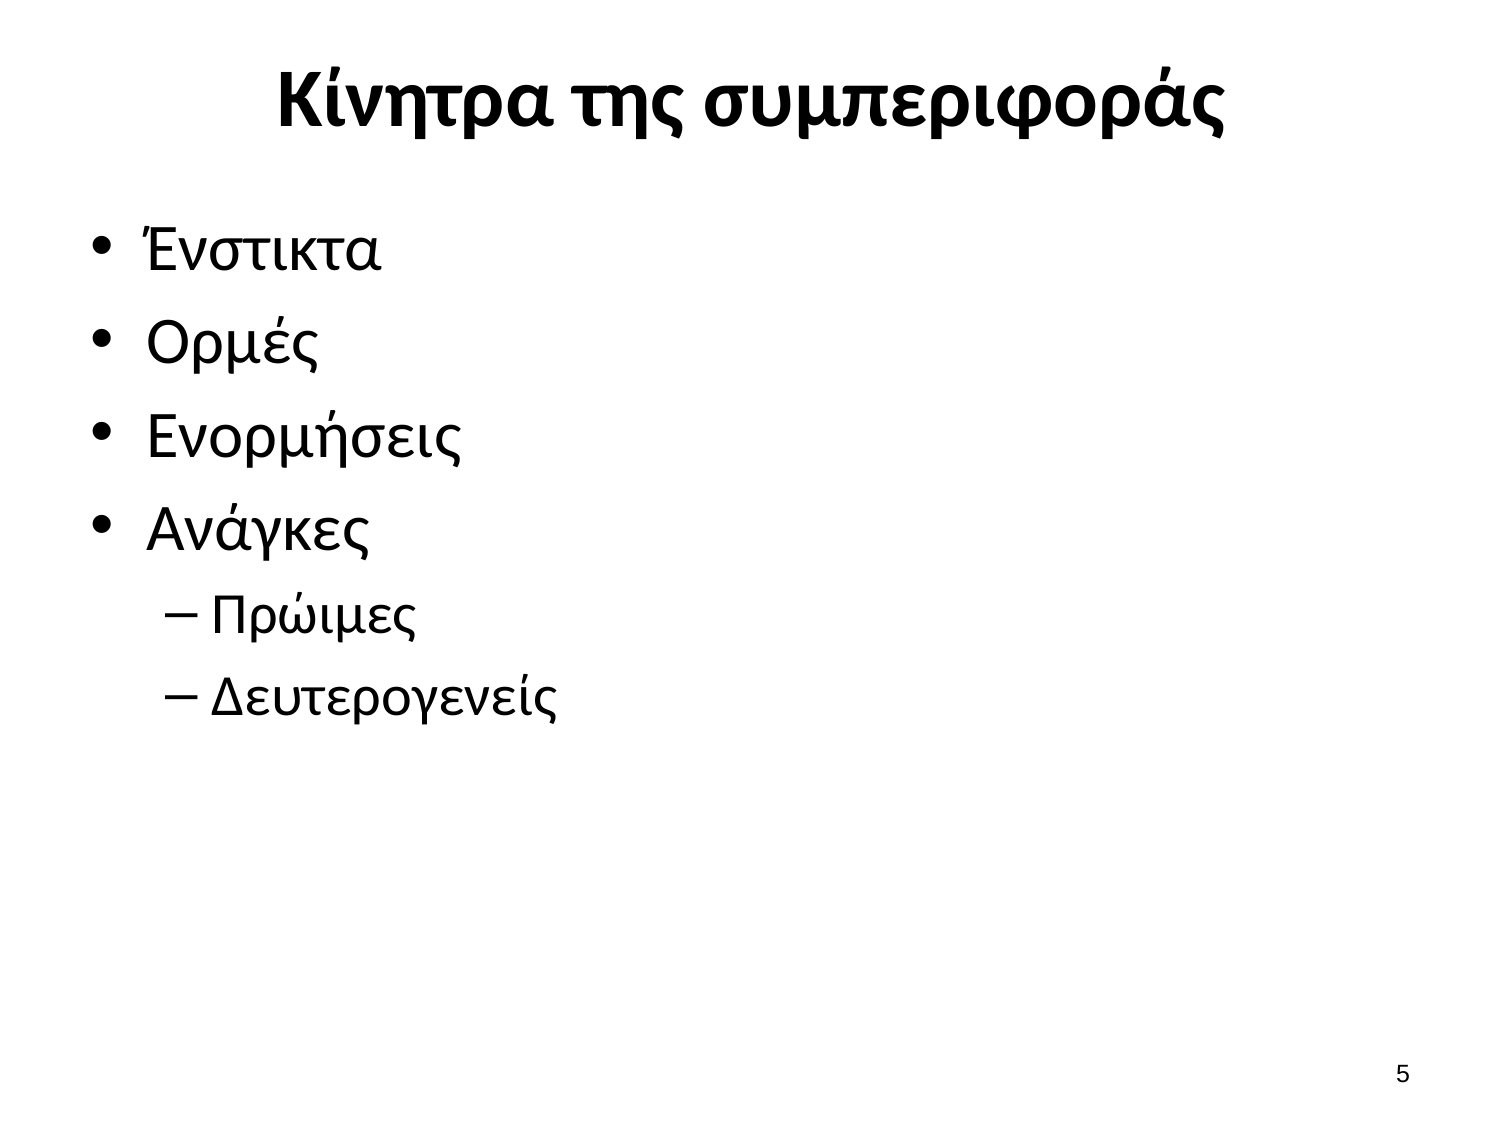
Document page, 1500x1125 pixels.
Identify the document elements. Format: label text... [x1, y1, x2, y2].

title Κίνητρα της συμπεριφοράς [76, 19, 1427, 169]
list Ένστικτα Ορμές Ενορμήσεις Ανάγκες Πρώιμες Δευτερογενείς [75, 196, 1425, 1024]
slide_number 4 [1074, 1042, 1425, 1103]
